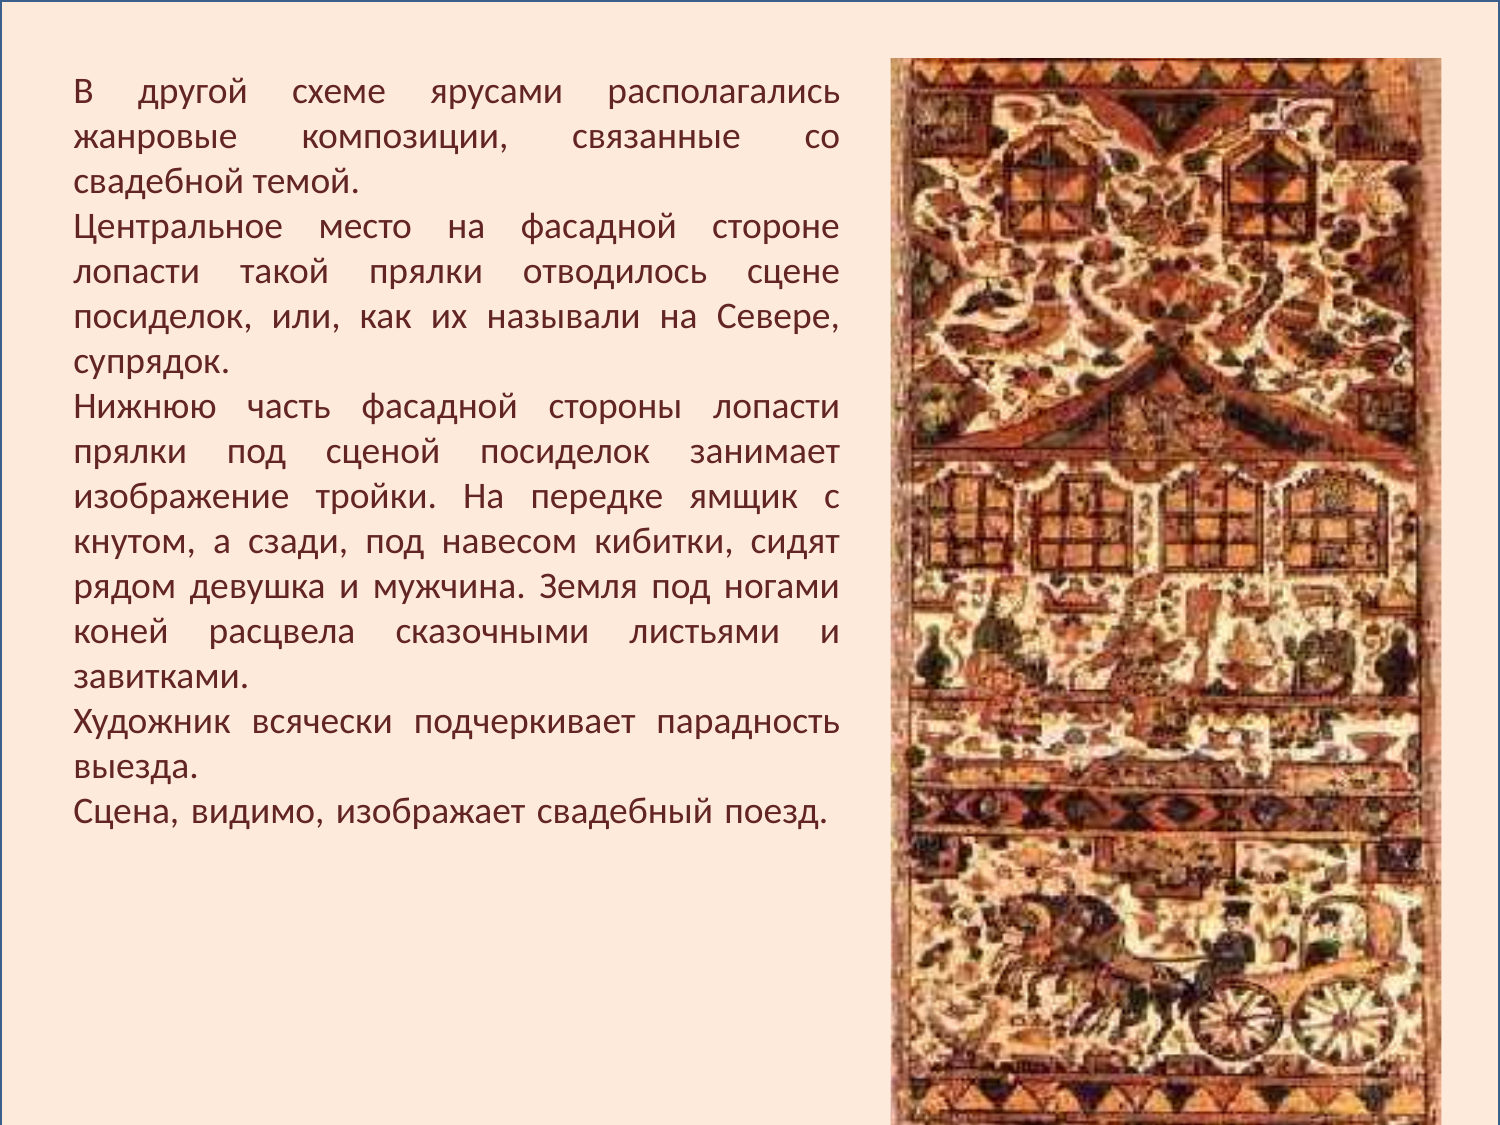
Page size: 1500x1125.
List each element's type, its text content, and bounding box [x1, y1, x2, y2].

text_box [0, 0, 1500, 1125]
text_box В другой схеме ярусами располагались жанровые композиции, связанные со свадебной темой. Центральное место на фасадной стороне лопасти такой прялки отводилось сцене посиделок, или, как их называли на Севере, супрядок. Нижнюю часть фасадной стороны лопасти прялки под сценой посиделок занимает изображение тройки. На передке ямщик с кнутом, а сзади, под навесом кибитки, сидят рядом девушка и мужчина. Земля под ногами коней расцвела сказочными листьями и завитками. Художник всячески подчеркивает парадность выезда. Сцена, видимо, изображает свадебный поезд. [58, 58, 856, 884]
picture [890, 58, 1442, 1125]
